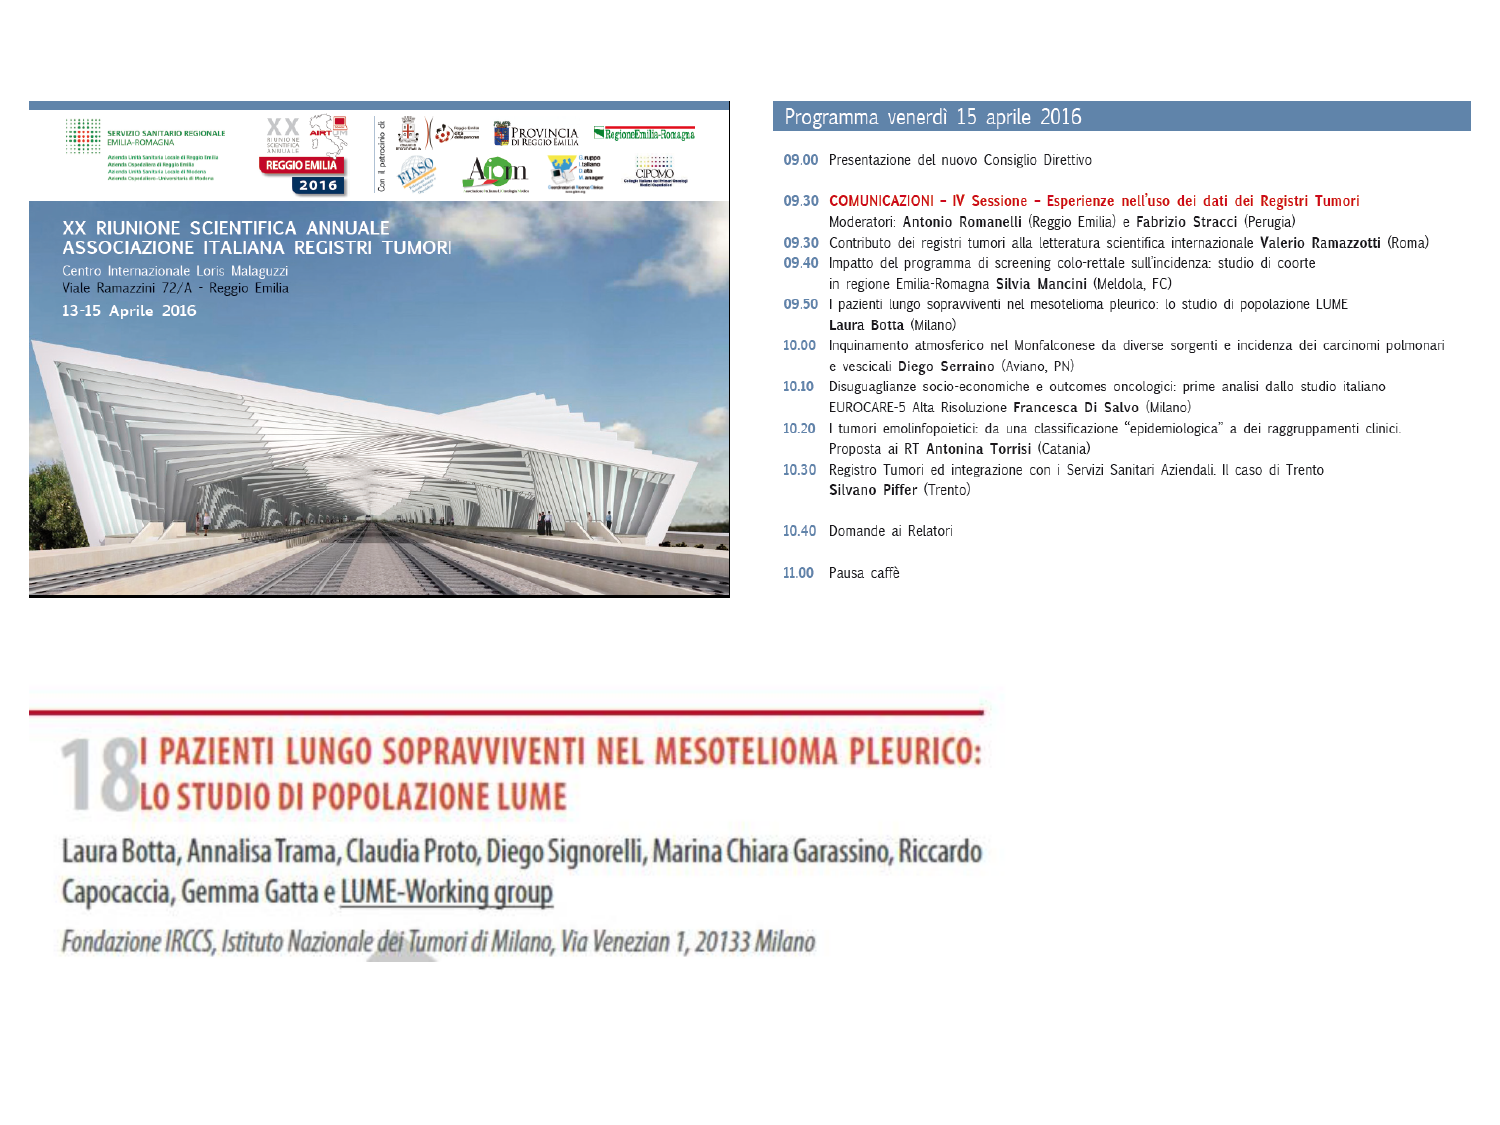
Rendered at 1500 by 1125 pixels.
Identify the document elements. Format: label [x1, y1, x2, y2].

picture [29, 633, 1057, 962]
picture [773, 101, 1471, 587]
picture [29, 101, 730, 599]
